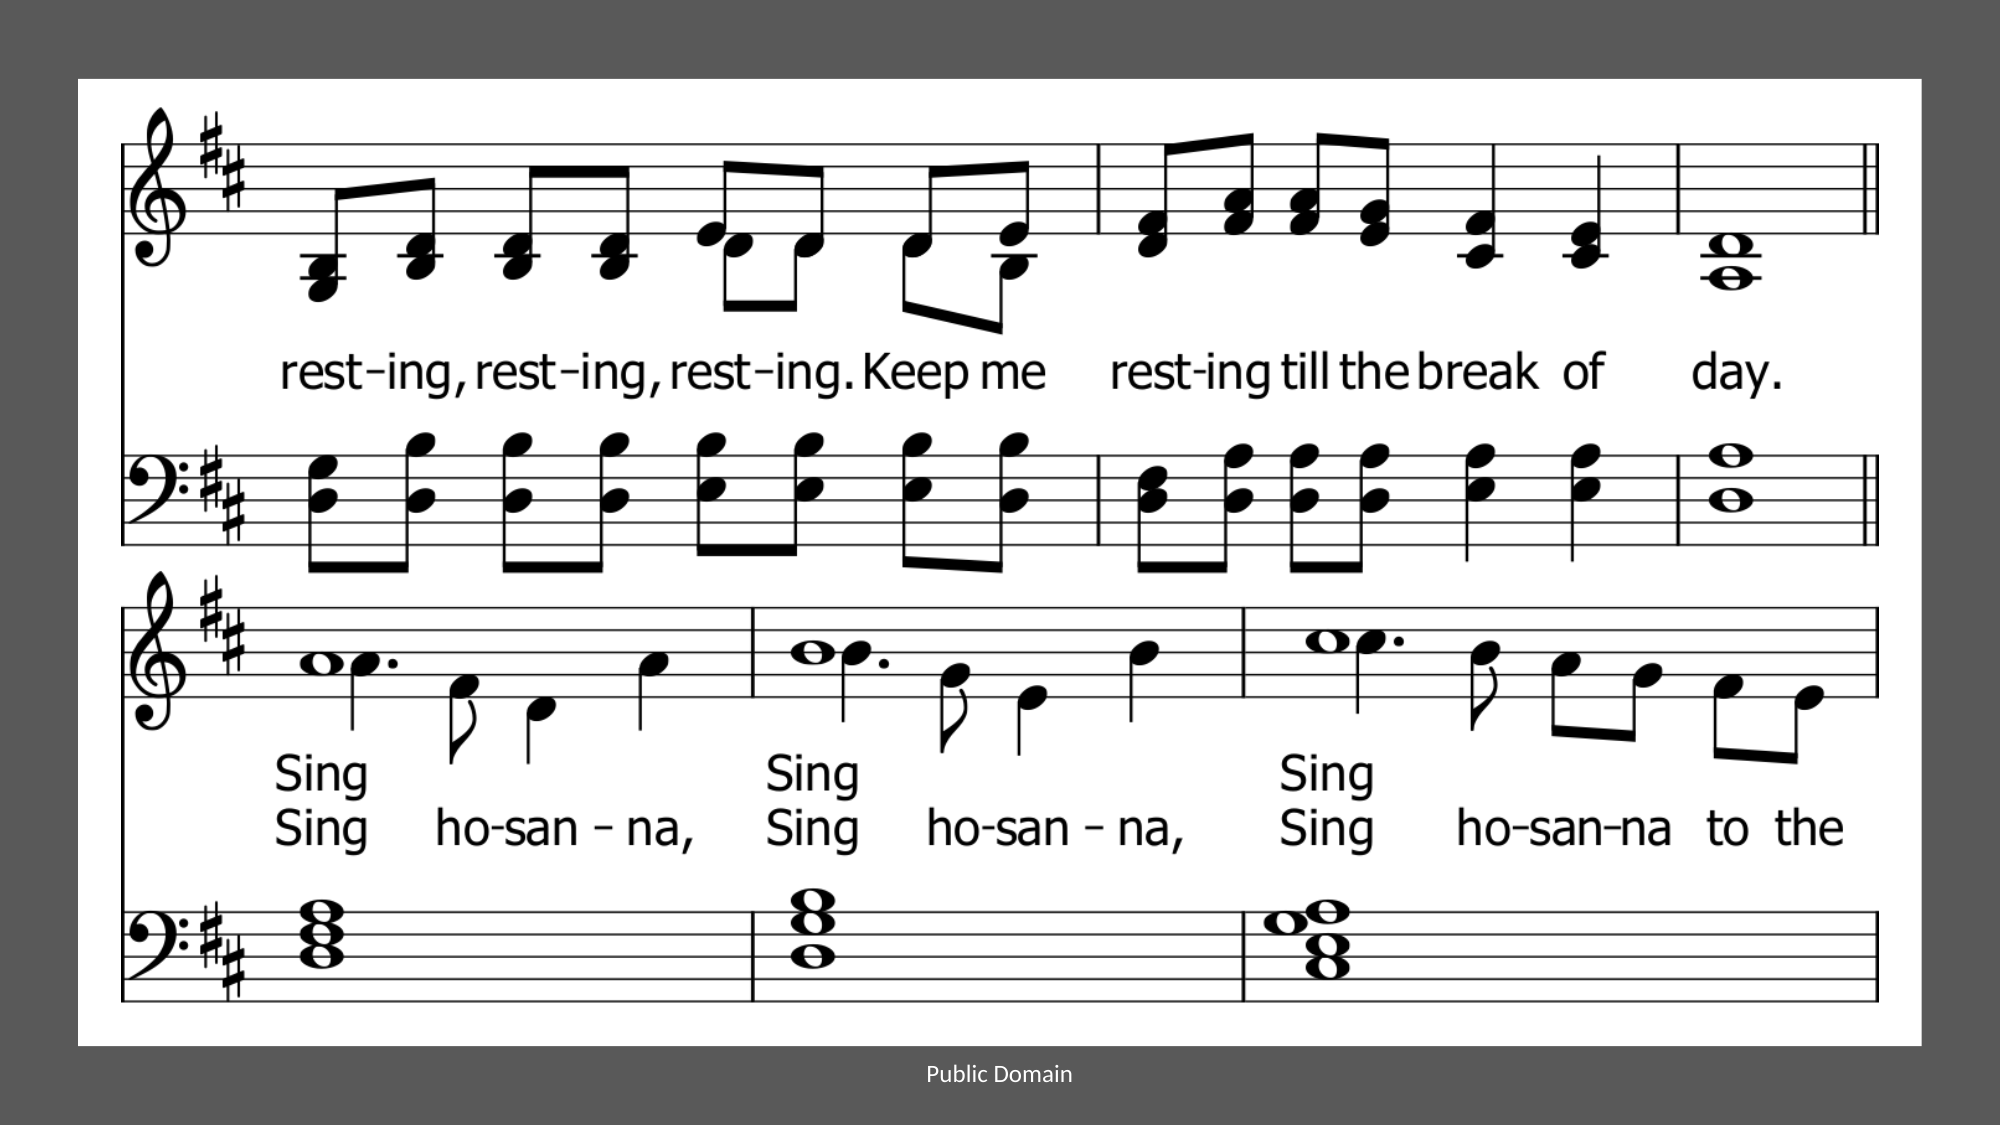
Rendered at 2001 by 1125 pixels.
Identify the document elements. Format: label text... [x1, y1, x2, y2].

text_box [77, 78, 1923, 1047]
footer Public Domain [662, 1042, 1338, 1103]
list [121, 105, 1879, 1020]
text_box [0, 0, 2000, 1125]
